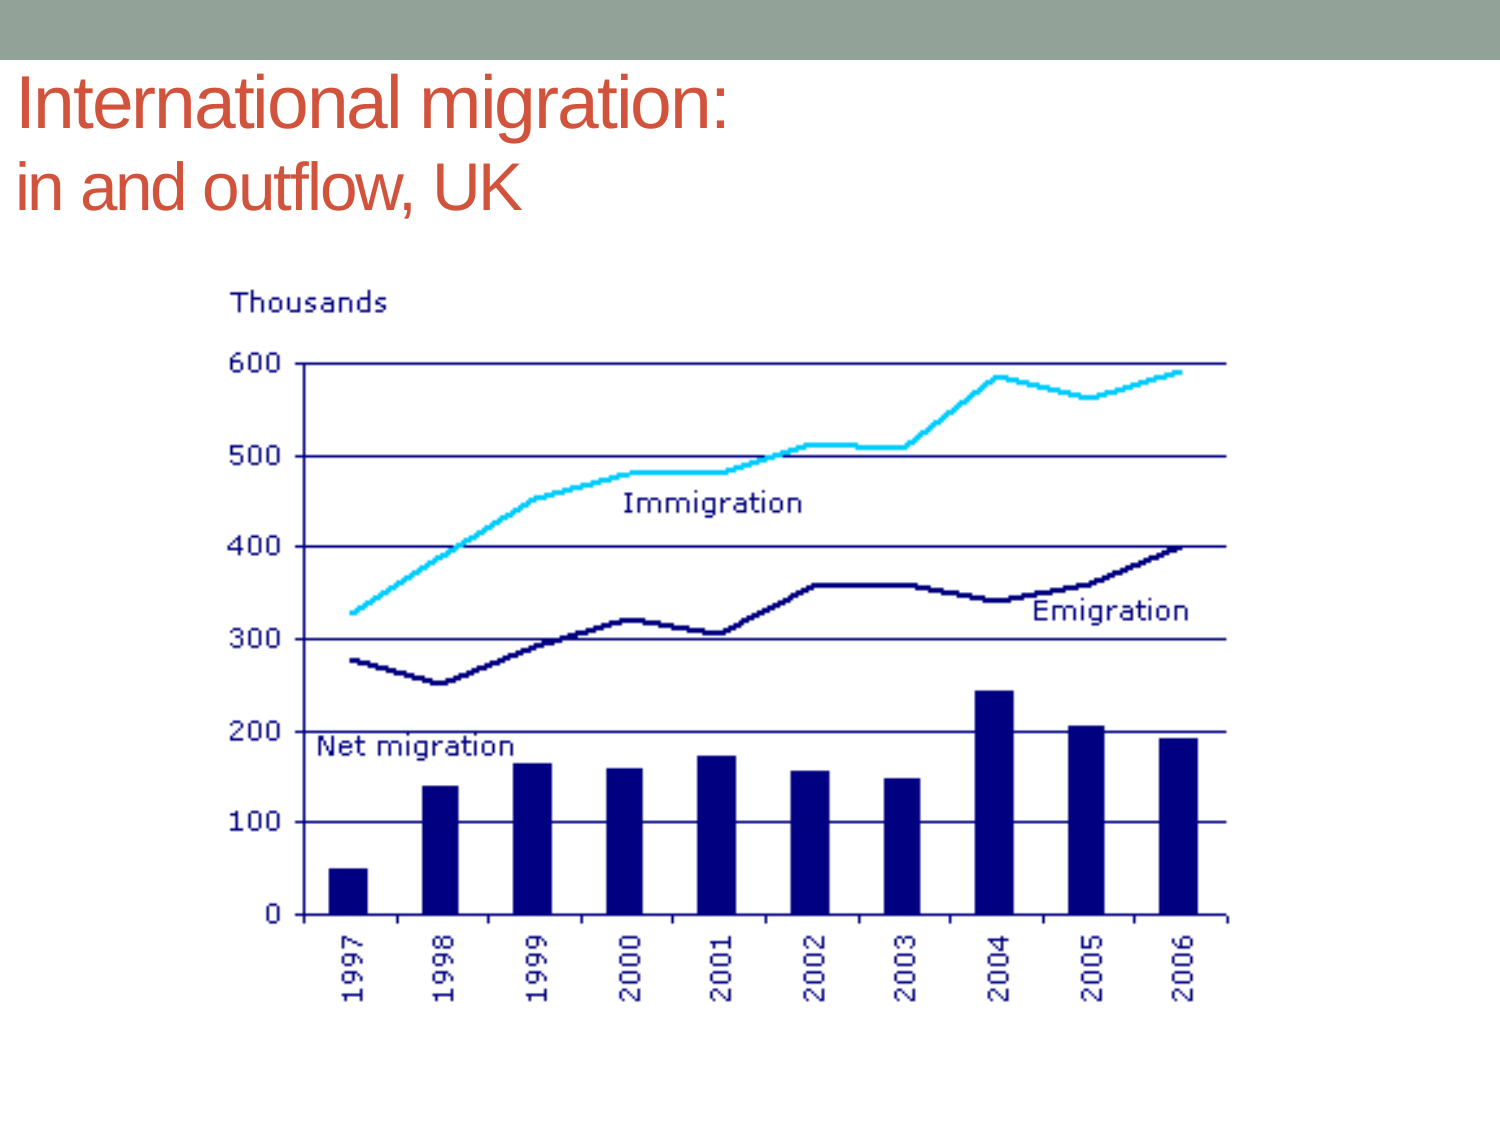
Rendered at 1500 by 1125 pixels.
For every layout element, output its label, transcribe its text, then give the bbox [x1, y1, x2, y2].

title International migration: in and outflow, UK [0, 45, 1500, 233]
picture [218, 278, 1235, 1053]
